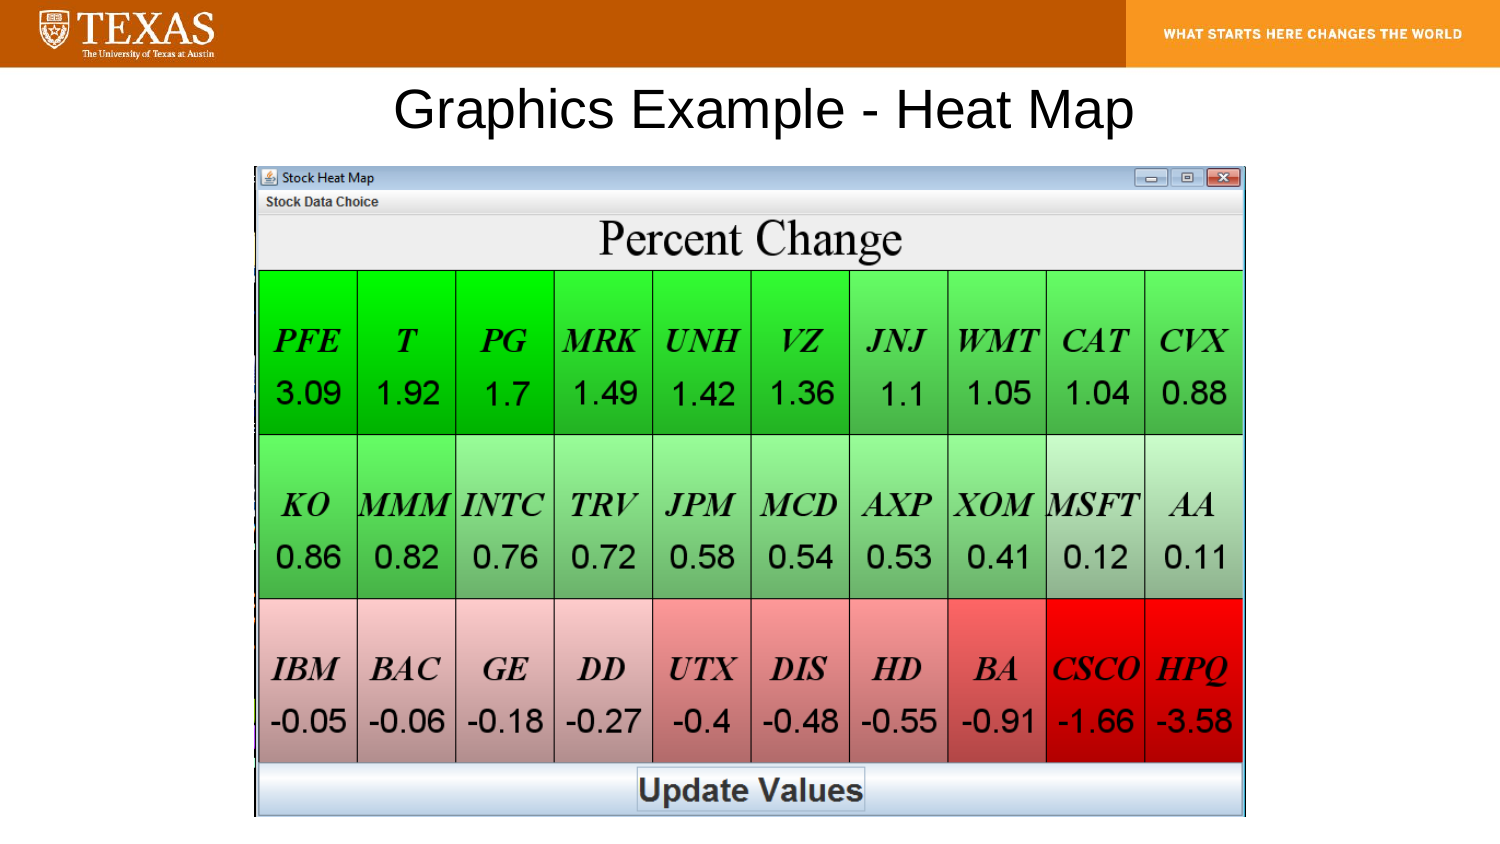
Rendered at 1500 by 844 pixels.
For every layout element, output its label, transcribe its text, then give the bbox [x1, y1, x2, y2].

picture [0, 0, 1500, 844]
title Graphics Example - Heat Map [52, 65, 1478, 148]
